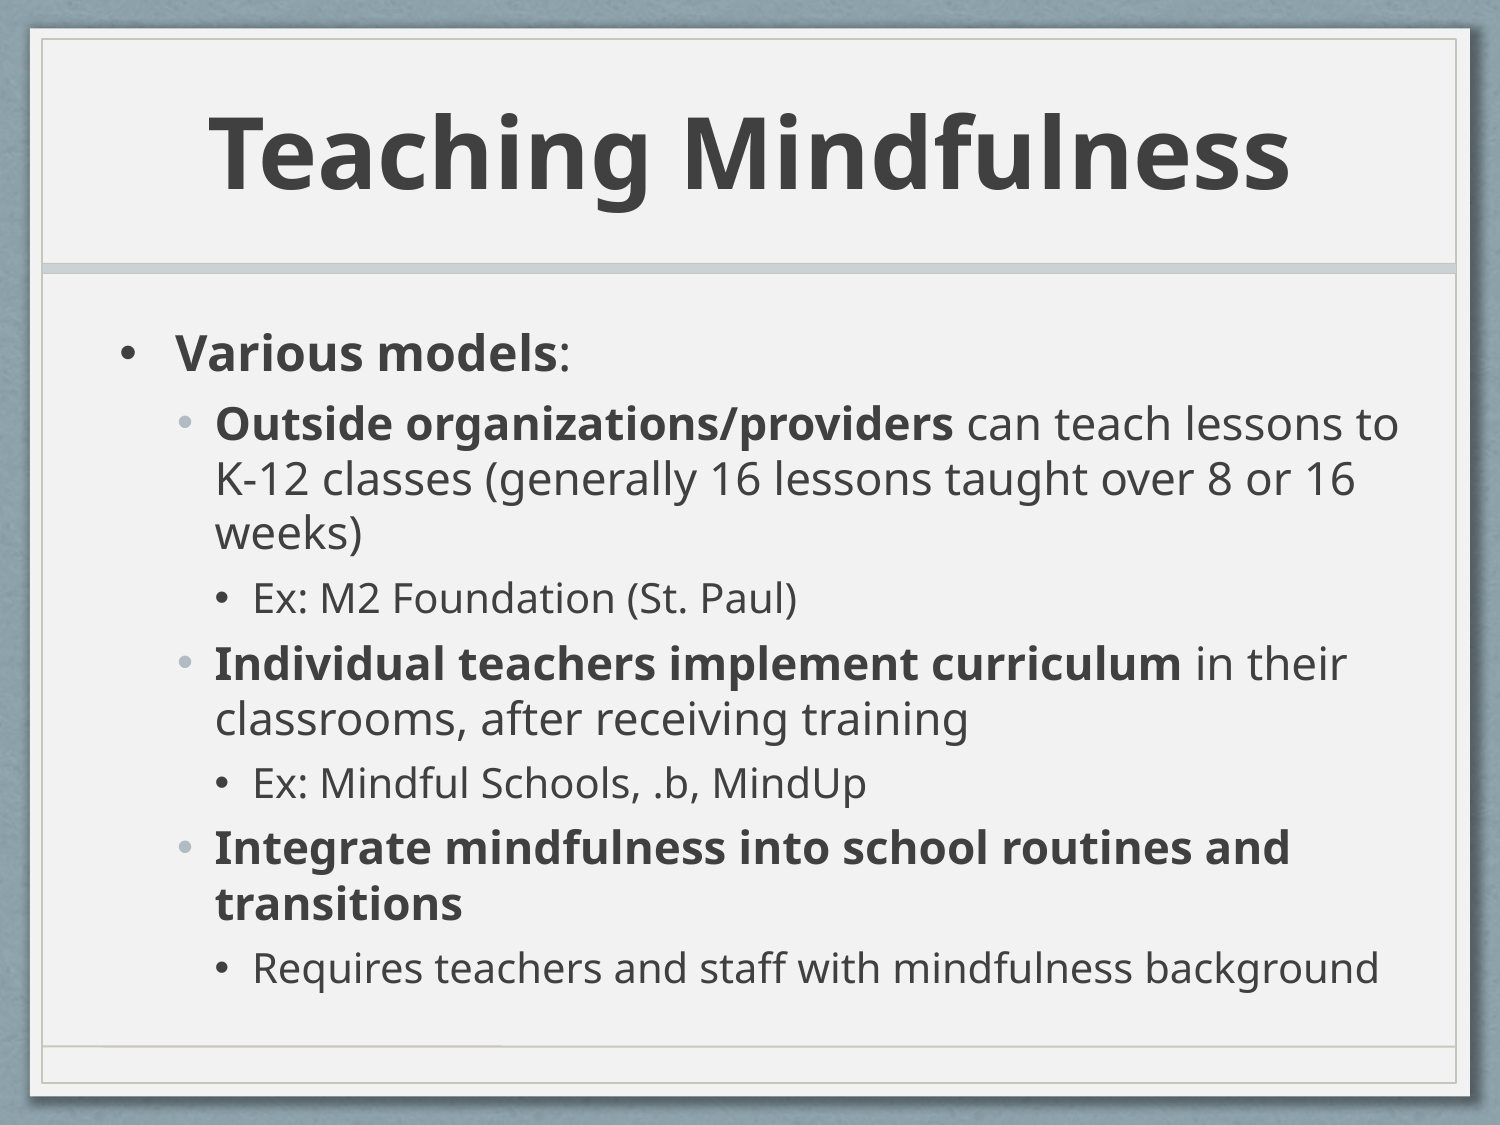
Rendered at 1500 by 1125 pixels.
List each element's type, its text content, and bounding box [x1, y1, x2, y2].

list Various models: Outside organizations/providers can teach lessons to K-12 classes (generally 16 lessons taught over 8 or 16 weeks) Ex: M2 Foundation (St. Paul) Individual teachers implement curriculum in their classrooms, after receiving training Ex: Mindful Schools, .b, MindUp Integrate mindfulness into school routines and transitions Requires teachers and staff with mindfulness background [104, 314, 1418, 1040]
title Teaching Mindfulness [147, 40, 1353, 260]
